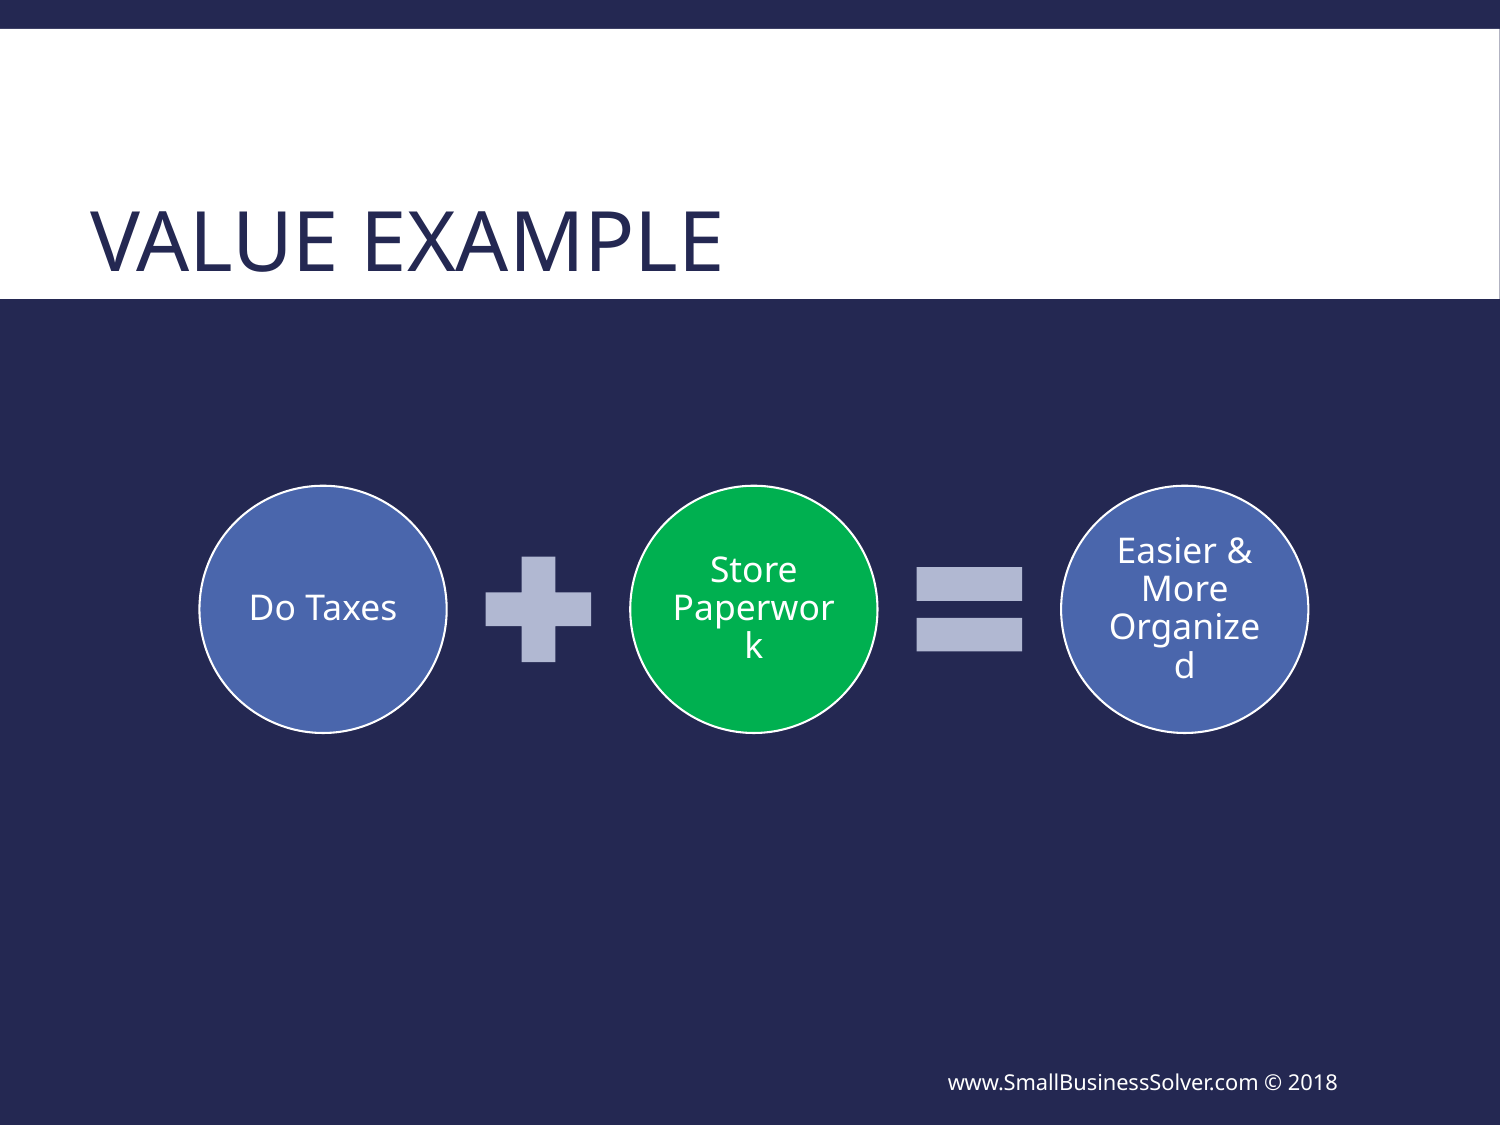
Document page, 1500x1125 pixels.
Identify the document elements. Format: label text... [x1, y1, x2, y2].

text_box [198, 234, 1309, 985]
title Value Example [75, 152, 1425, 340]
footer www.SmallBusinessSolver.com © 2018 [687, 1053, 1354, 1114]
